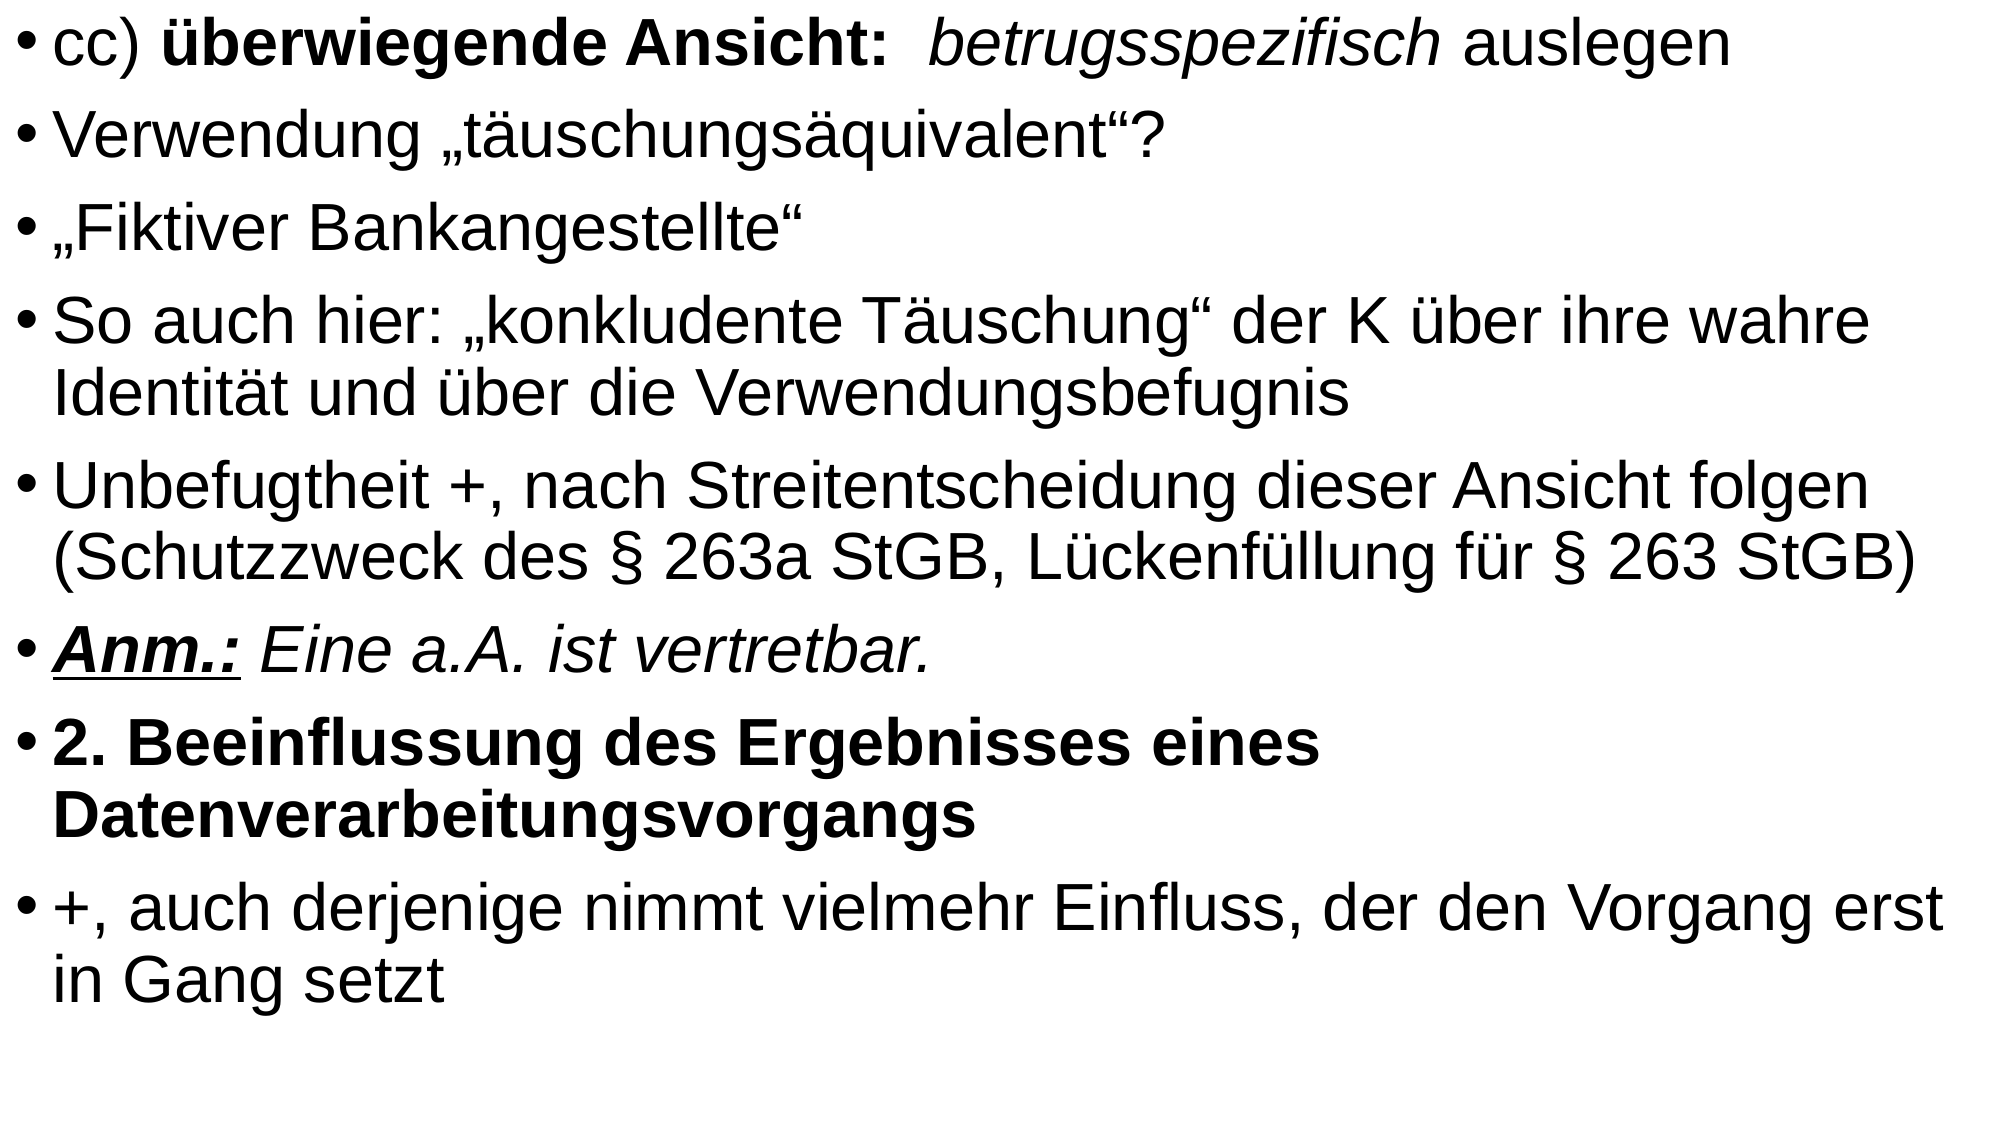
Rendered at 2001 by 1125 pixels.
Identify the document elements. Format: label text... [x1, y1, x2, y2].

list cc) überwiegende Ansicht: betrugsspezifisch auslegen Verwendung „täuschungsäquivalent“? „Fiktiver Bankangestellte“ So auch hier: „konkludente Täuschung“ der K über ihre wahre Identität und über die Verwendungsbefugnis Unbefugtheit +, nach Streitentscheidung dieser Ansicht folgen (Schutzzweck des § 263a StGB, Lückenfüllung für § 263 StGB) Anm.: Eine a.A. ist vertretbar. 2. Beeinflussung des Ergebnisses eines Datenverarbeitungsvorgangs +, auch derjenige nimmt vielmehr Einfluss, der den Vorgang erst in Gang setzt [0, 0, 2000, 1125]
